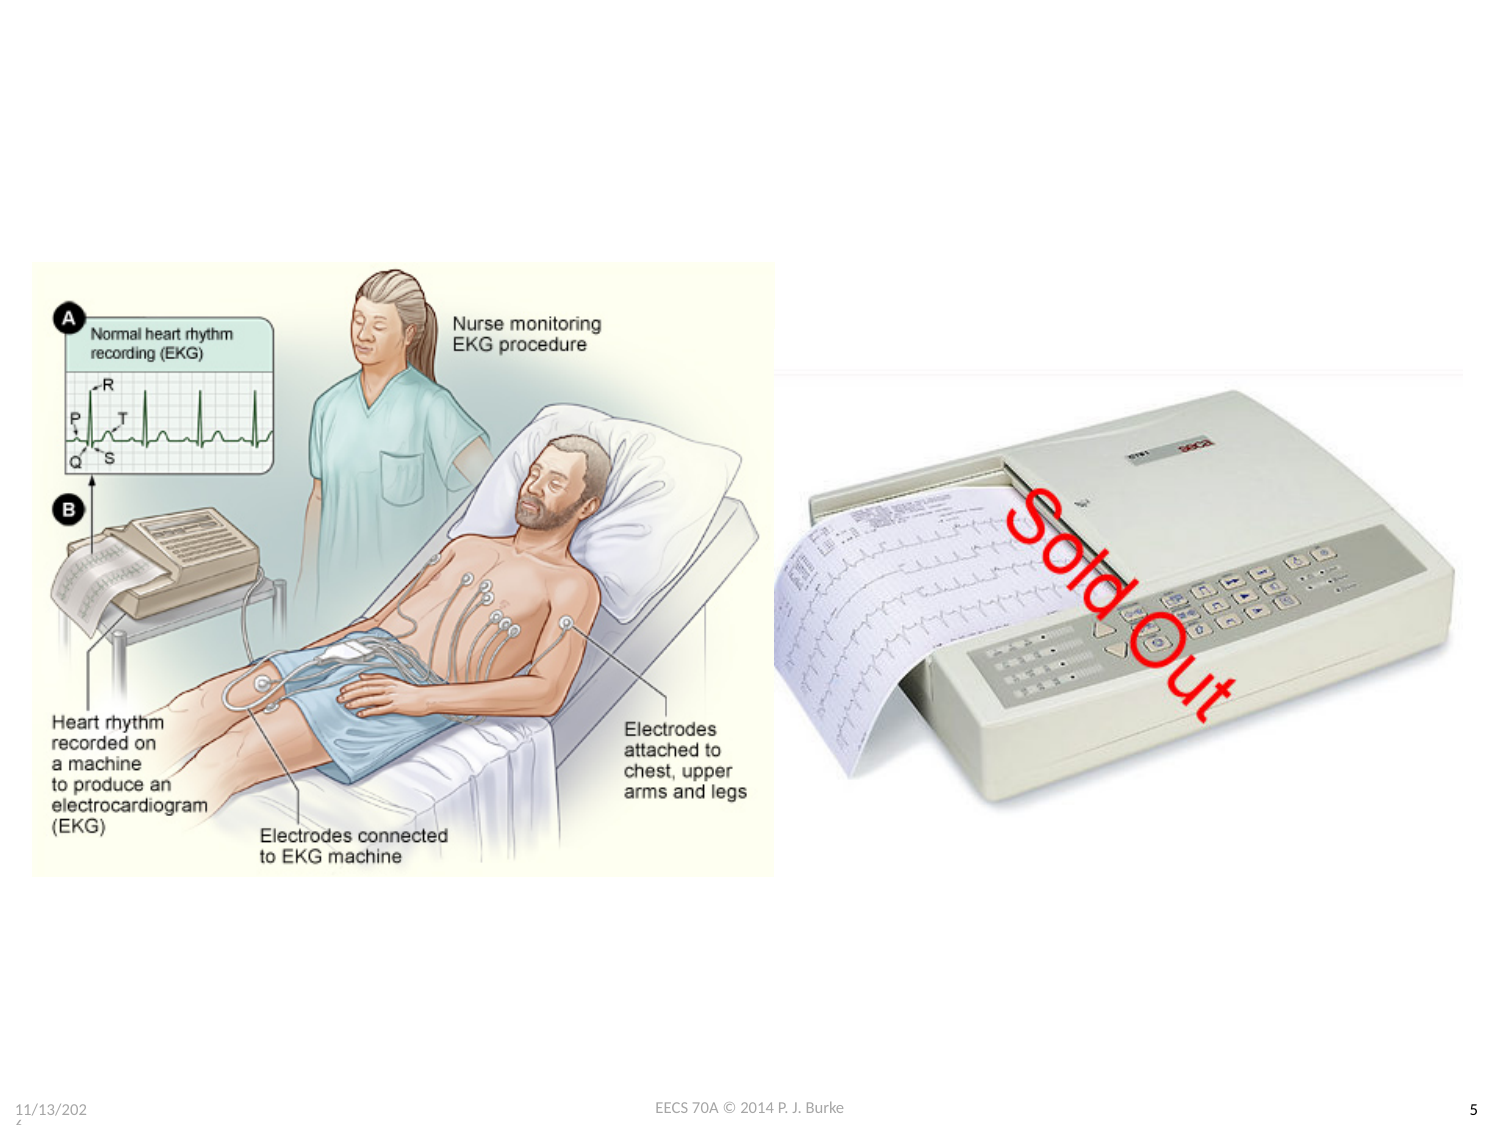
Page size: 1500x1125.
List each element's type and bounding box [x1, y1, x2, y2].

picture [32, 262, 1463, 877]
